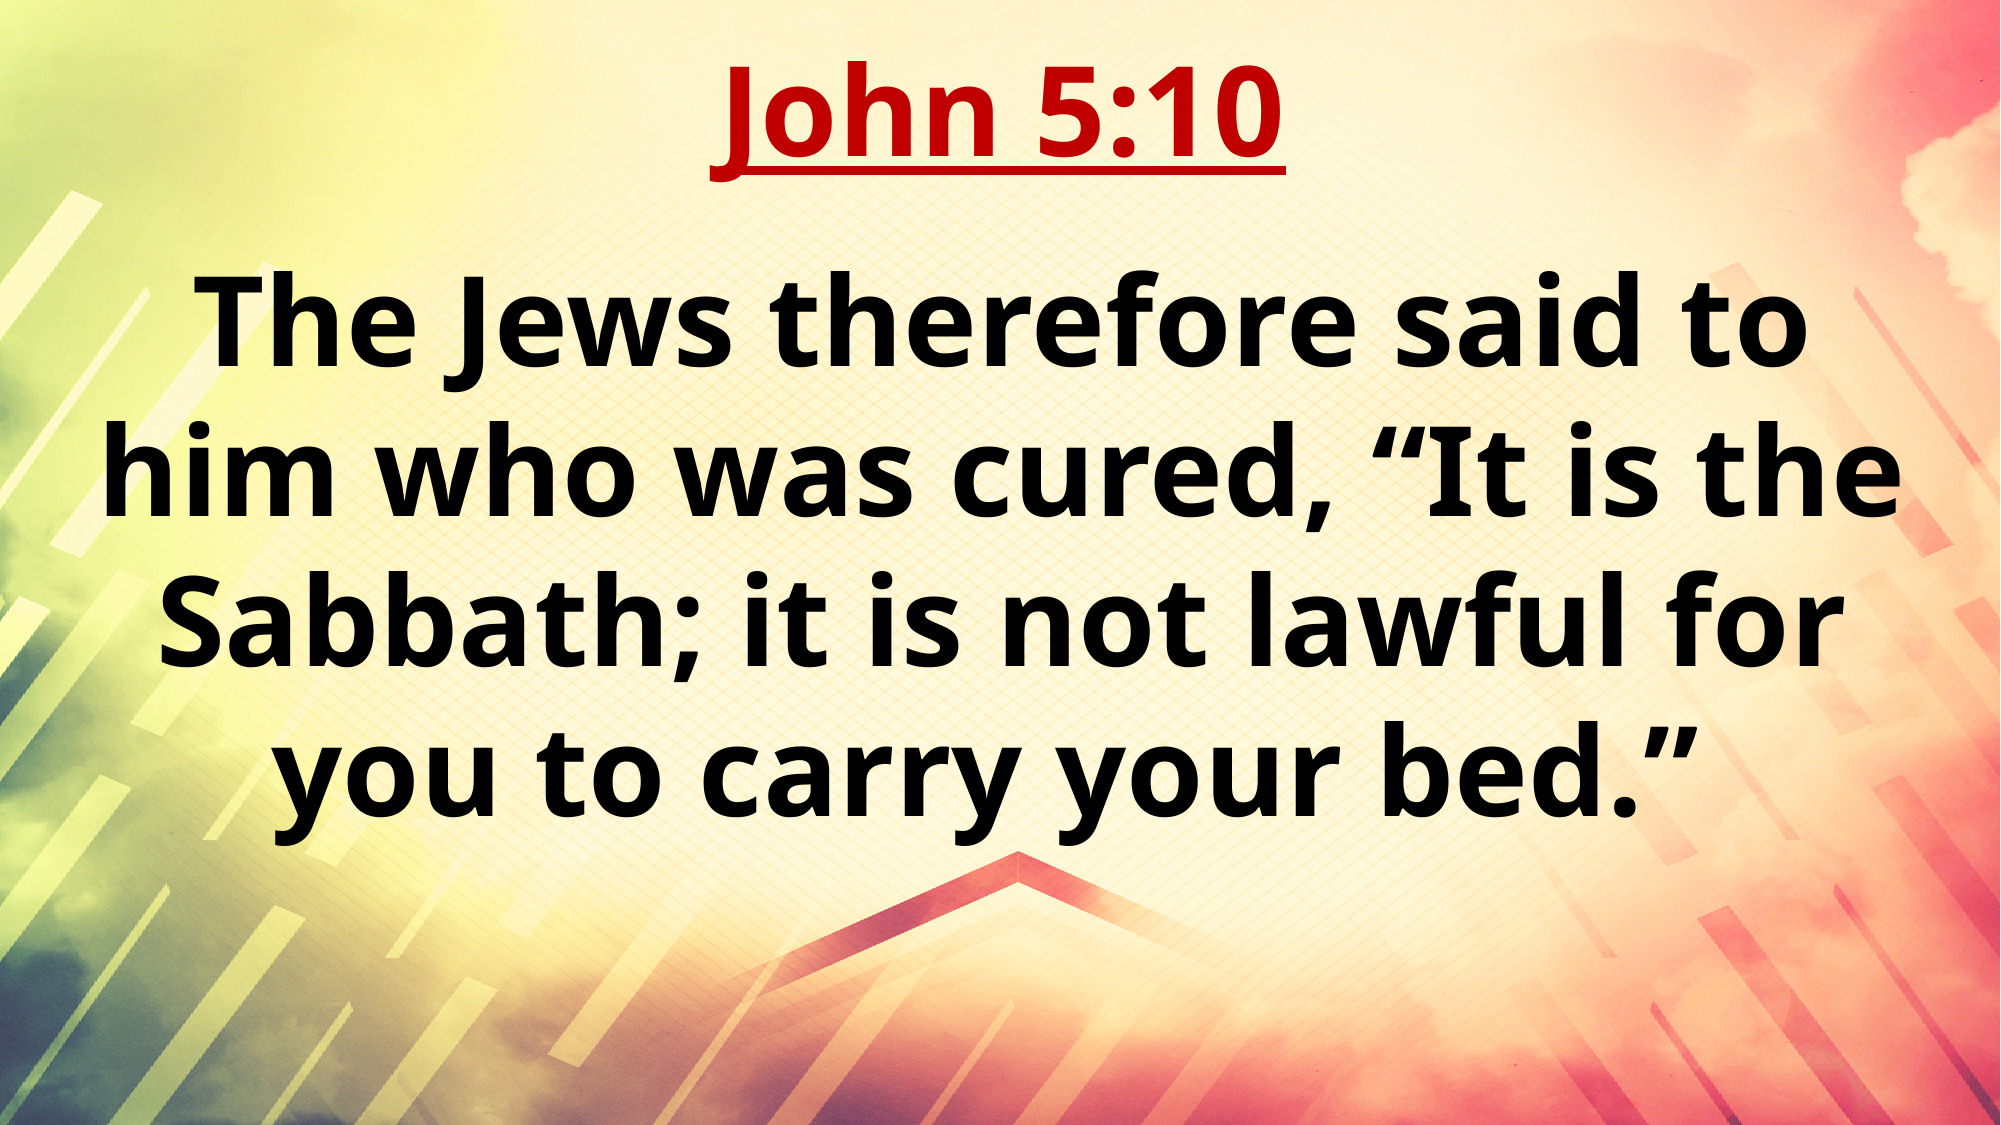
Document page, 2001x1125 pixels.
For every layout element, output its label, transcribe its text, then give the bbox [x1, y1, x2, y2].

picture [0, 0, 2001, 1125]
text_box John 5:10 The Jews therefore said to him who was cured, “It is the Sabbath; it is not lawful for you to carry your bed.” [47, 24, 1958, 850]
